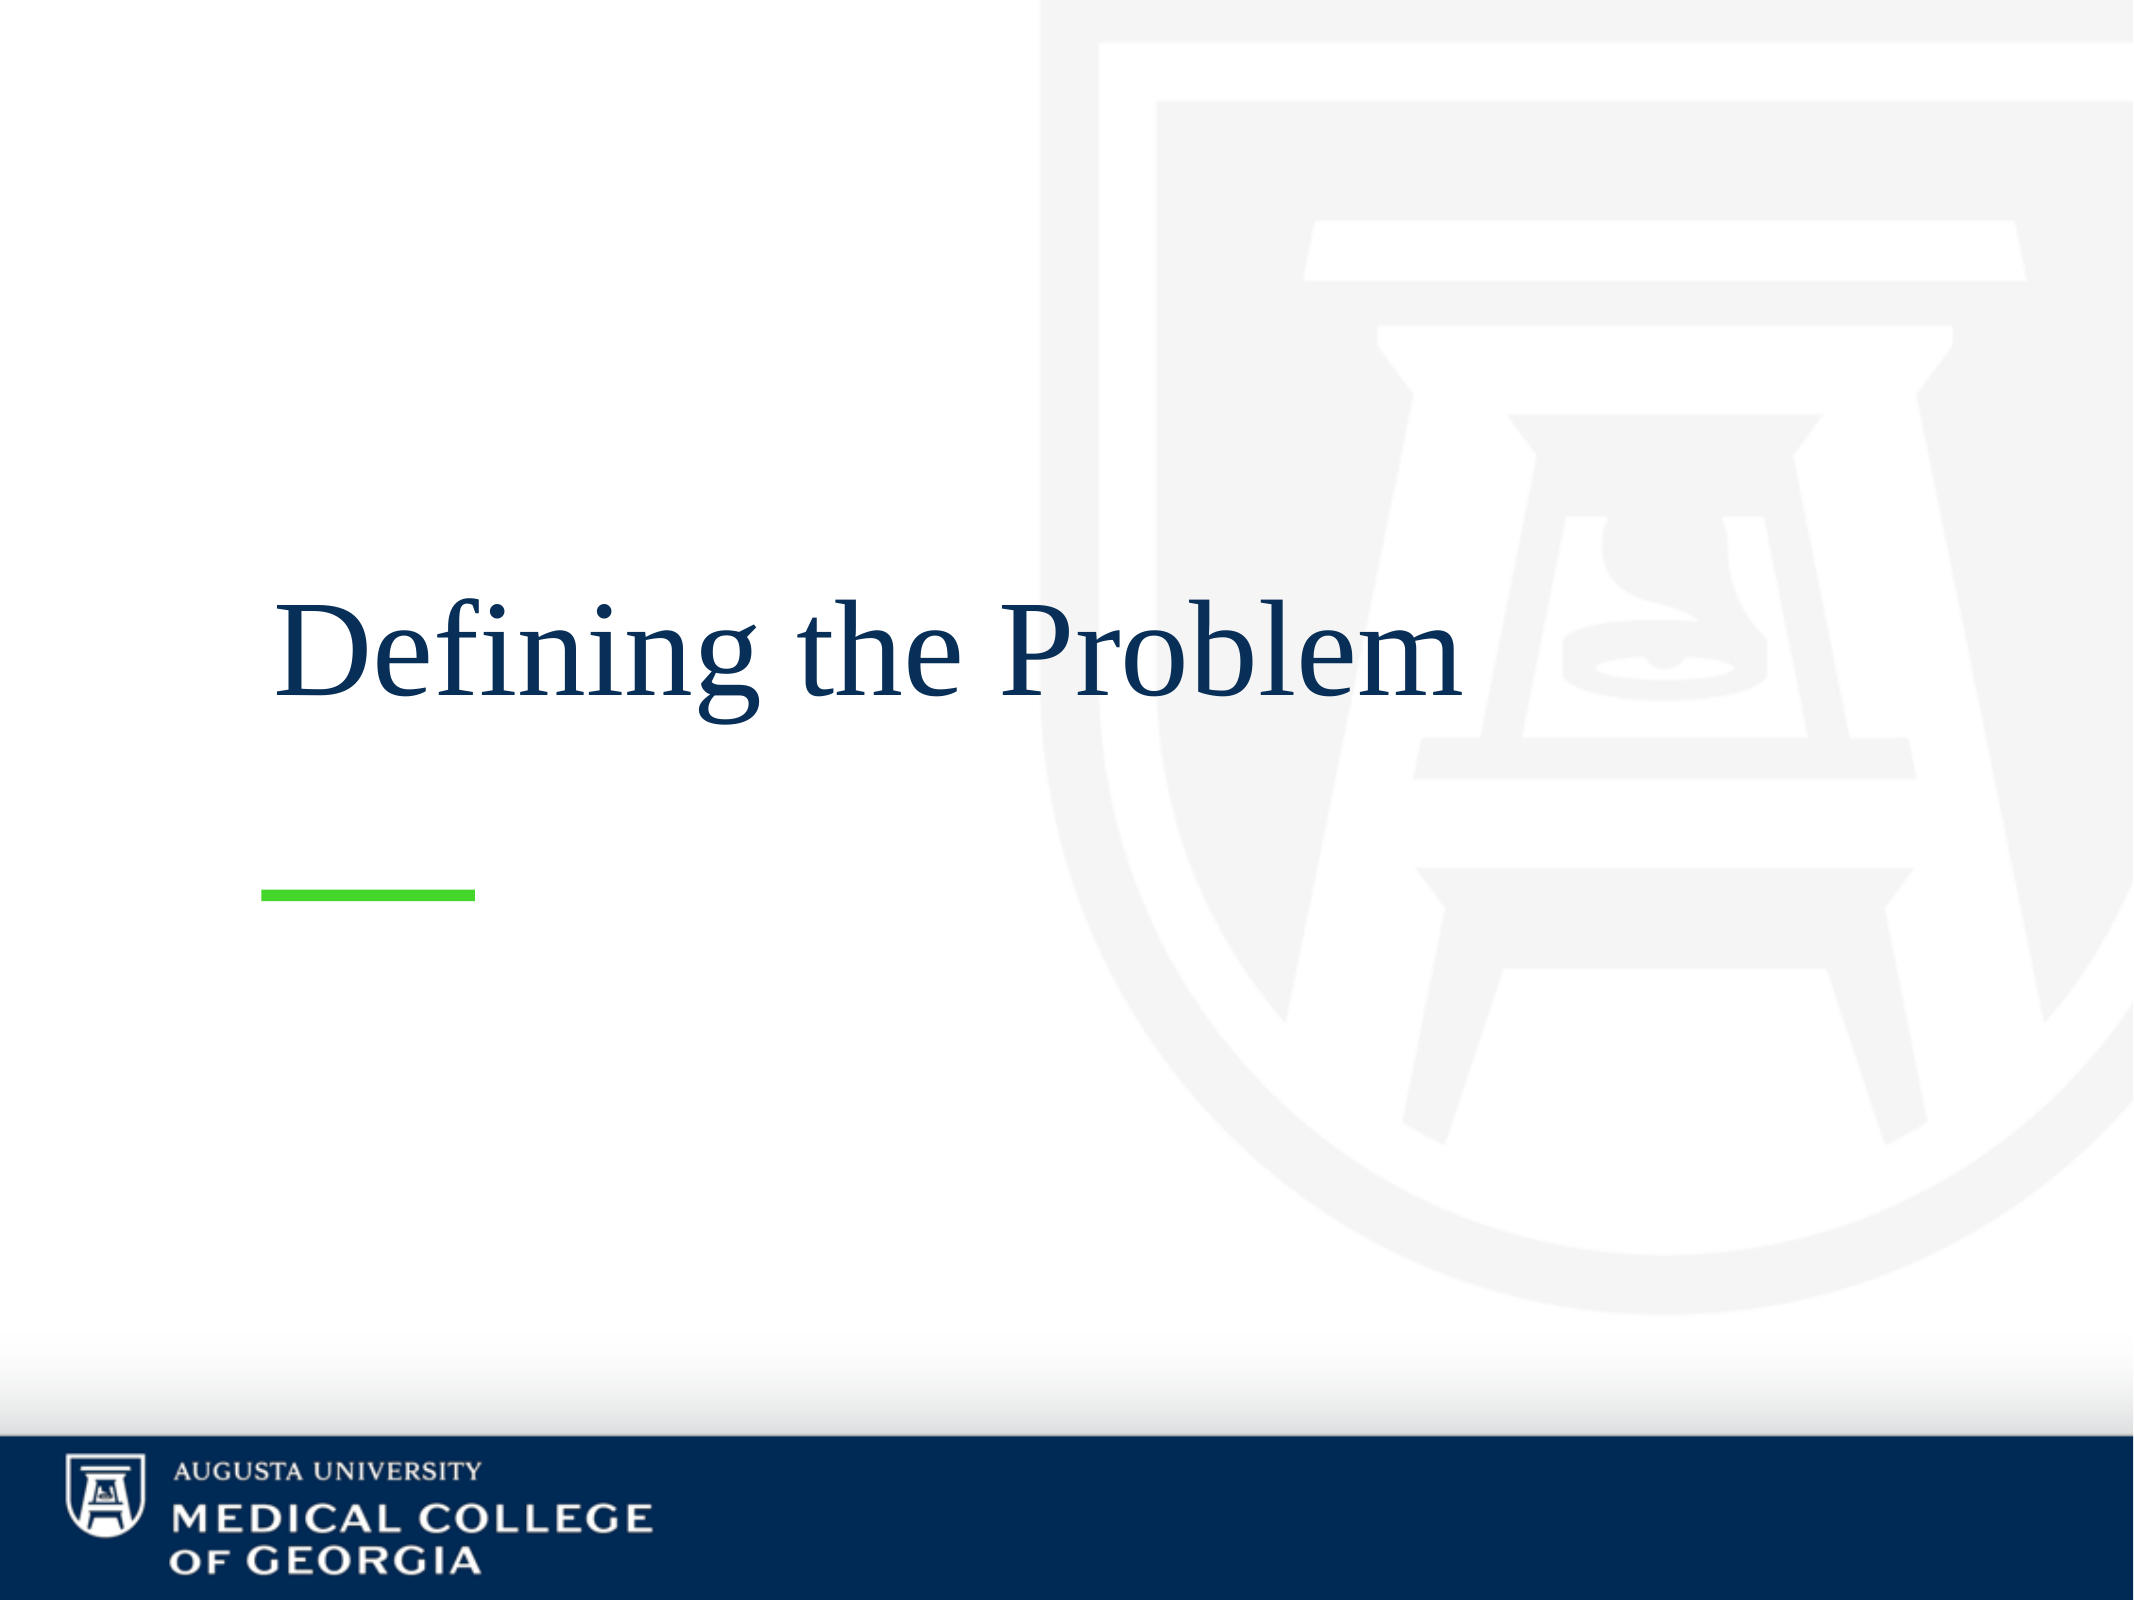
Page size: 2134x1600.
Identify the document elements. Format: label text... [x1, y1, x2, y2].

title Defining the Problem [258, 550, 1879, 835]
picture [0, 0, 2134, 1600]
